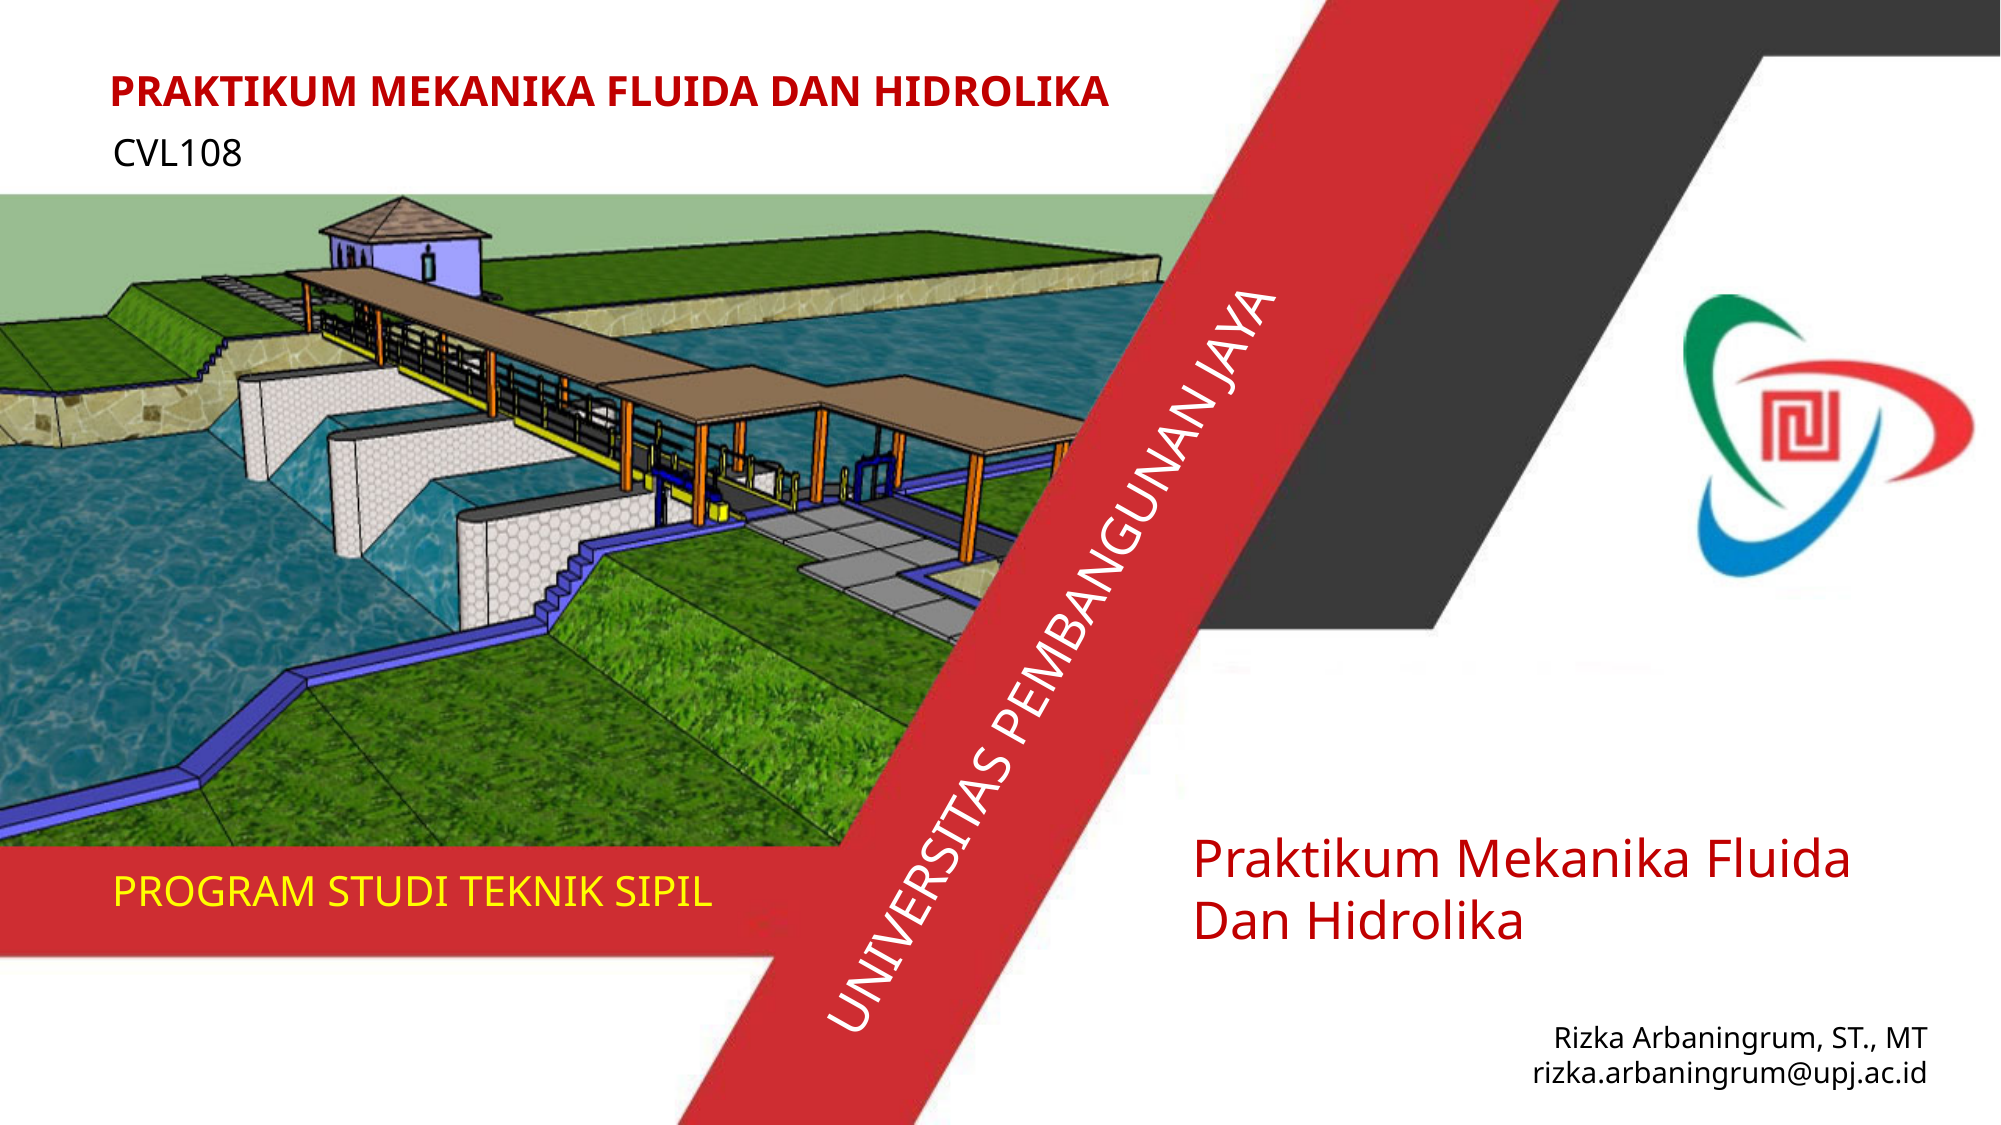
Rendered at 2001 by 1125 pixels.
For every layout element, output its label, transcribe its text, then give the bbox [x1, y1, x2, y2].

text_box PROGRAM STUDI TEKNIK SIPIL [97, 857, 729, 922]
text_box UNIVERSITAS PEMBANGUNAN JAYA [798, 0, 1464, 1063]
text_box Praktikum Mekanika Fluida Dan Hidrolika [1177, 818, 1882, 958]
text_box Rizka Arbaningrum, ST., MT rizka.arbaningrum@upj.ac.id [1347, 1011, 1943, 1097]
picture [0, 0, 2001, 1125]
text_box PRAKTIKUM MEKANIKA FLUIDA DAN HIDROLIKA [94, 57, 1238, 123]
text_box CVL108 [97, 121, 259, 182]
